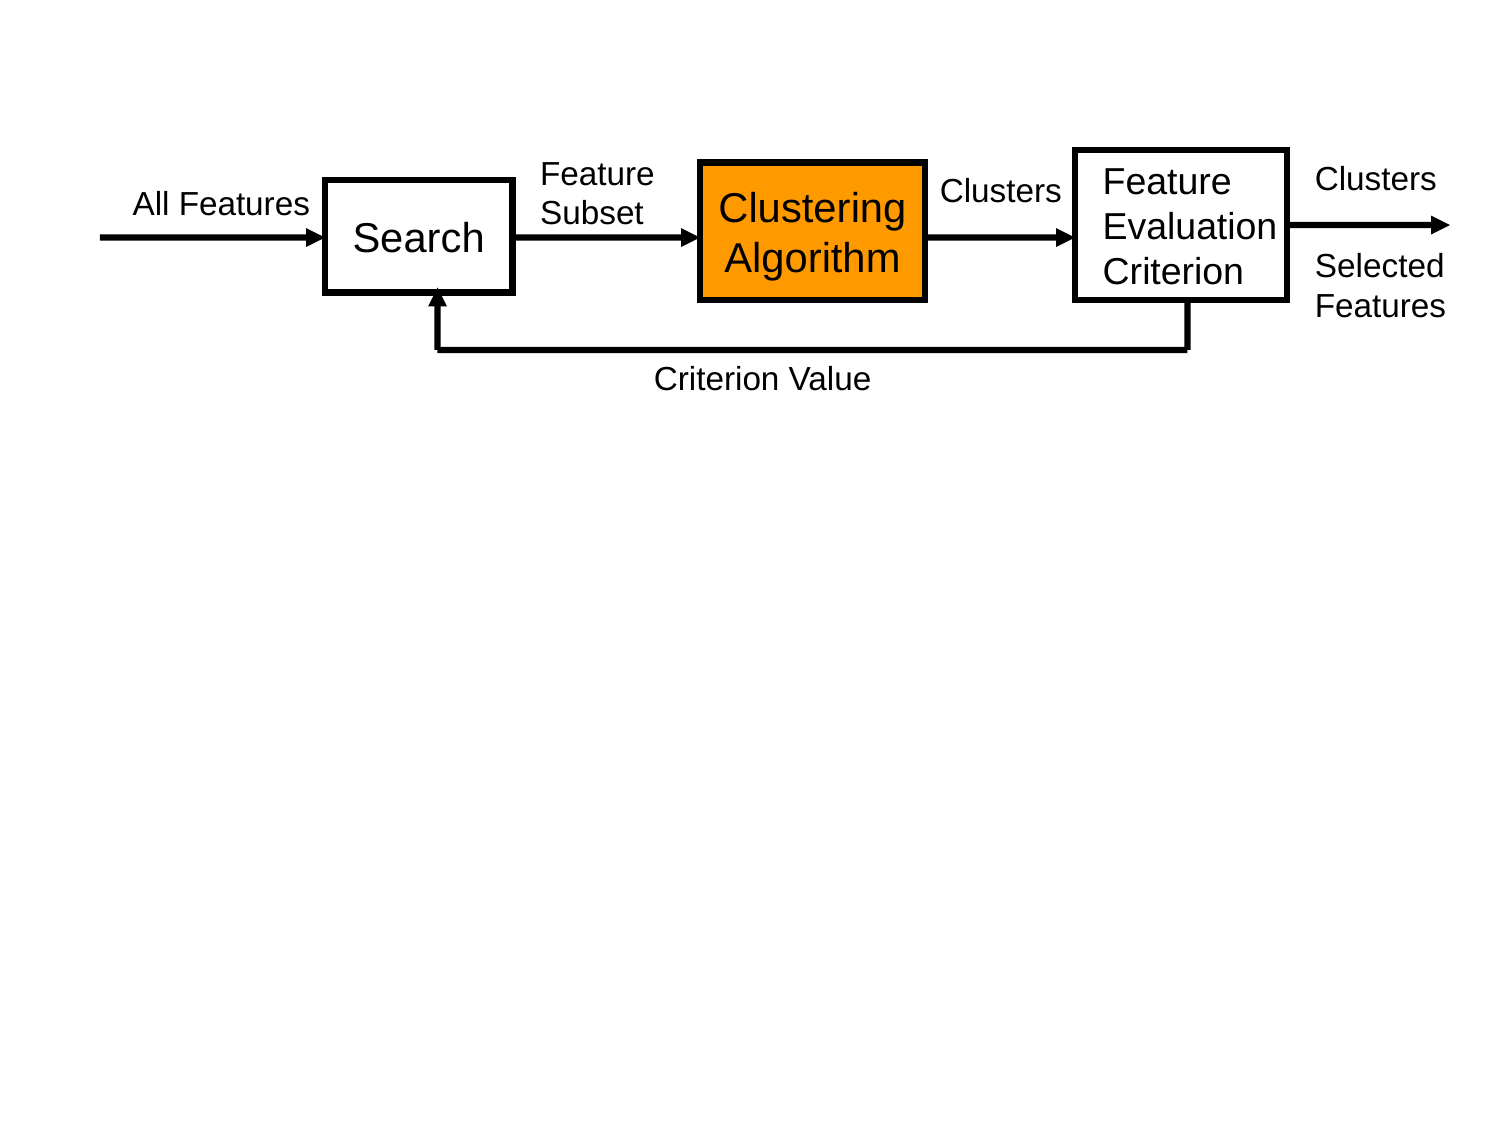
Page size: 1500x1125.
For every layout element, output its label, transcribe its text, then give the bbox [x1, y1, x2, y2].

text_box Clustering Algorithm [699, 162, 925, 300]
text_box [924, 231, 1075, 244]
text_box Feature Evaluation Criterion [1087, 149, 1293, 300]
text_box Selected Features [1300, 237, 1462, 332]
text_box [1287, 218, 1450, 232]
text_box Feature Subset [525, 144, 670, 237]
text_box [1074, 149, 1087, 300]
text_box [510, 231, 700, 244]
text_box Search [324, 179, 513, 293]
text_box All Features [117, 174, 326, 230]
text_box Criterion Value [639, 349, 887, 405]
text_box [99, 231, 325, 244]
text_box Clusters [1300, 149, 1453, 205]
text_box Clusters [925, 162, 1078, 217]
text_box [431, 287, 444, 350]
